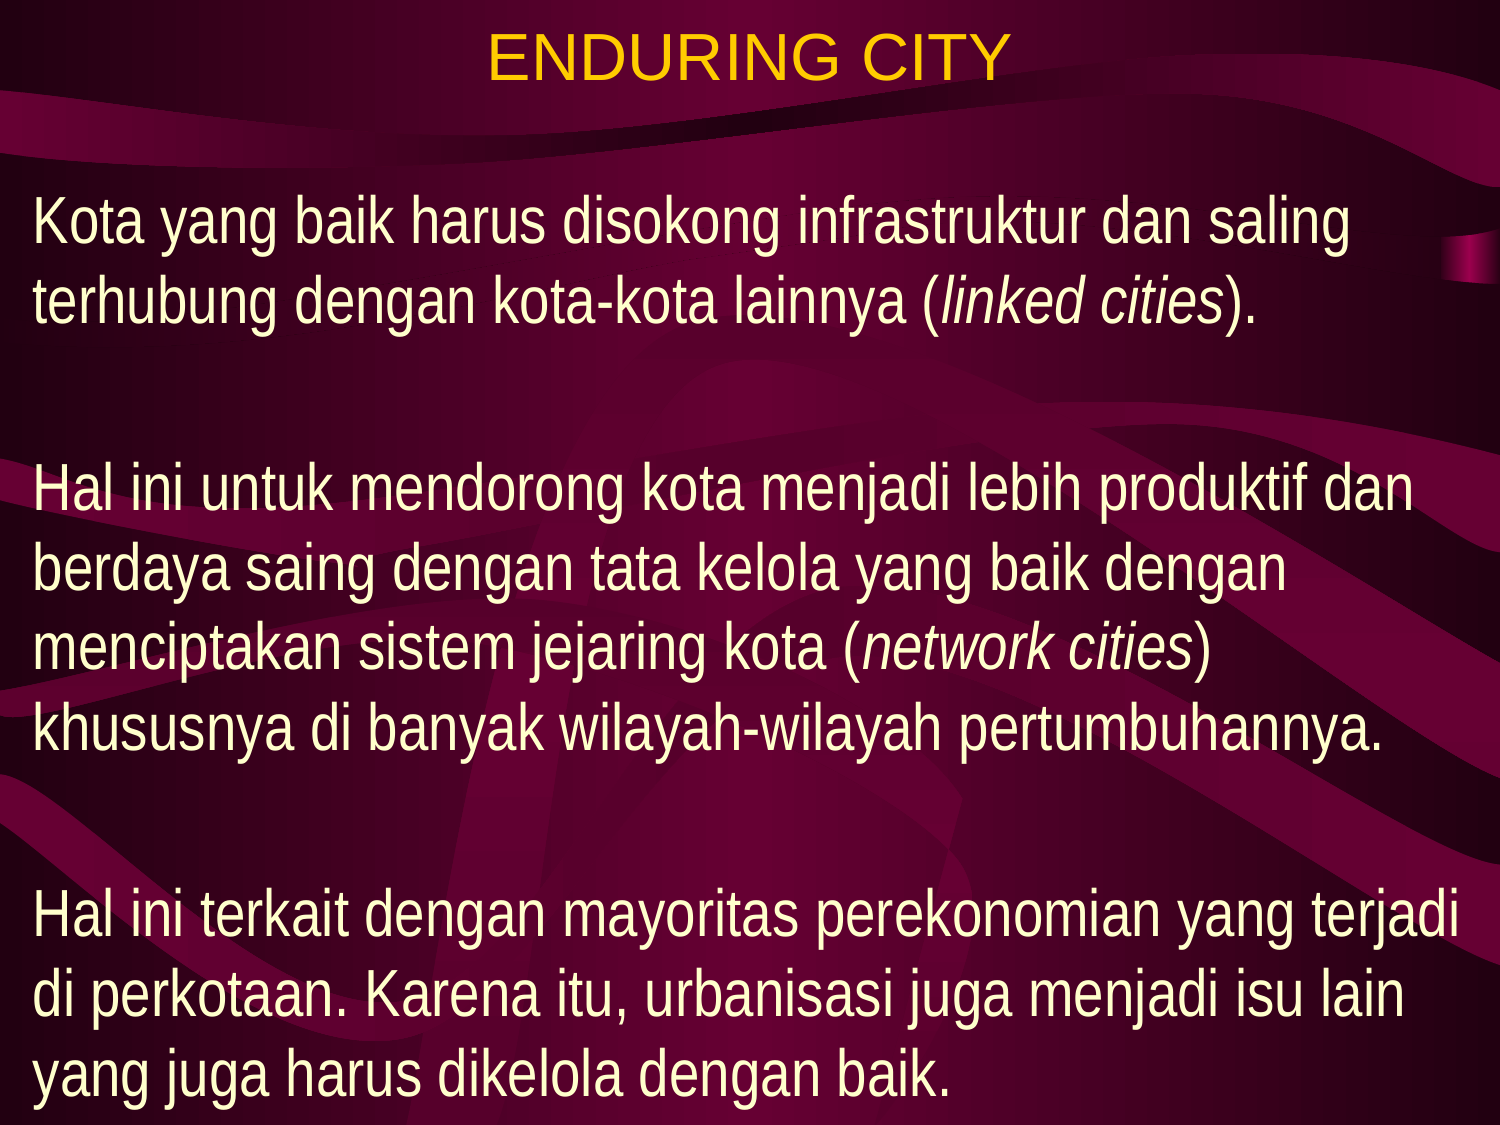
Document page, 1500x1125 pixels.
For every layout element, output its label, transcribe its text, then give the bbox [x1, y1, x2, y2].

title ENDURING CITY [112, 4, 1388, 103]
list Kota yang baik harus disokong infrastruktur dan saling terhubung dengan kota-kota lainnya (linked cities). Hal ini untuk mendorong kota menjadi lebih produktif dan berdaya saing dengan tata kelola yang baik dengan menciptakan sistem jejaring kota (network cities) khususnya di banyak wilayah-wilayah pertumbuhannya. Hal ini terkait dengan mayoritas perekonomian yang terjadi di perkotaan. Karena itu, urbanisasi juga menjadi isu lain yang juga harus dikelola dengan baik. [17, 169, 1500, 1125]
